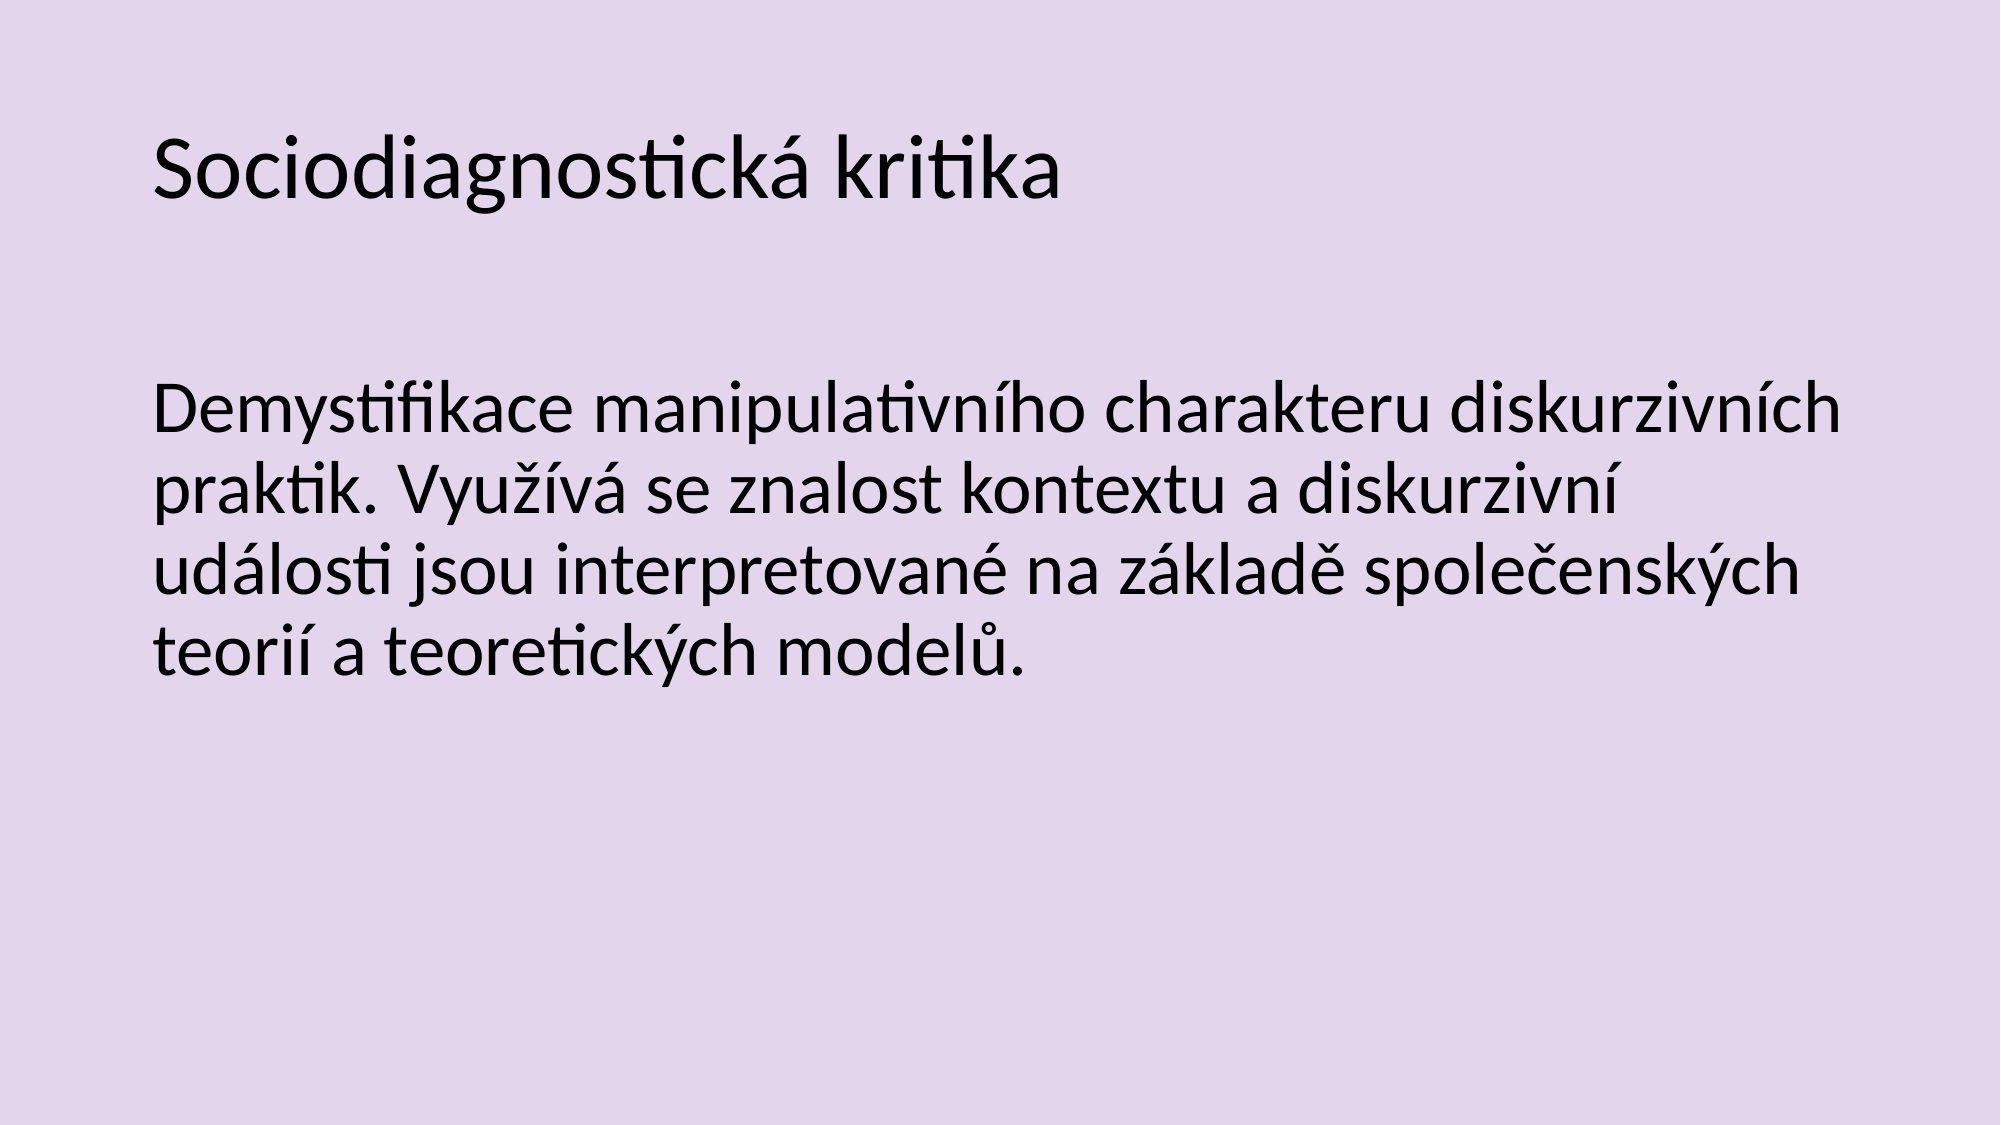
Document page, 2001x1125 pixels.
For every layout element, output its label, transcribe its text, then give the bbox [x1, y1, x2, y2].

title Sociodiagnostická kritika [137, 59, 1863, 278]
list Demystifikace manipulativního charakteru diskurzivních praktik. Využívá se znalost kontextu a diskurzivní události jsou interpretované na základě společenských teorií a teoretických modelů. [137, 360, 1863, 1014]
